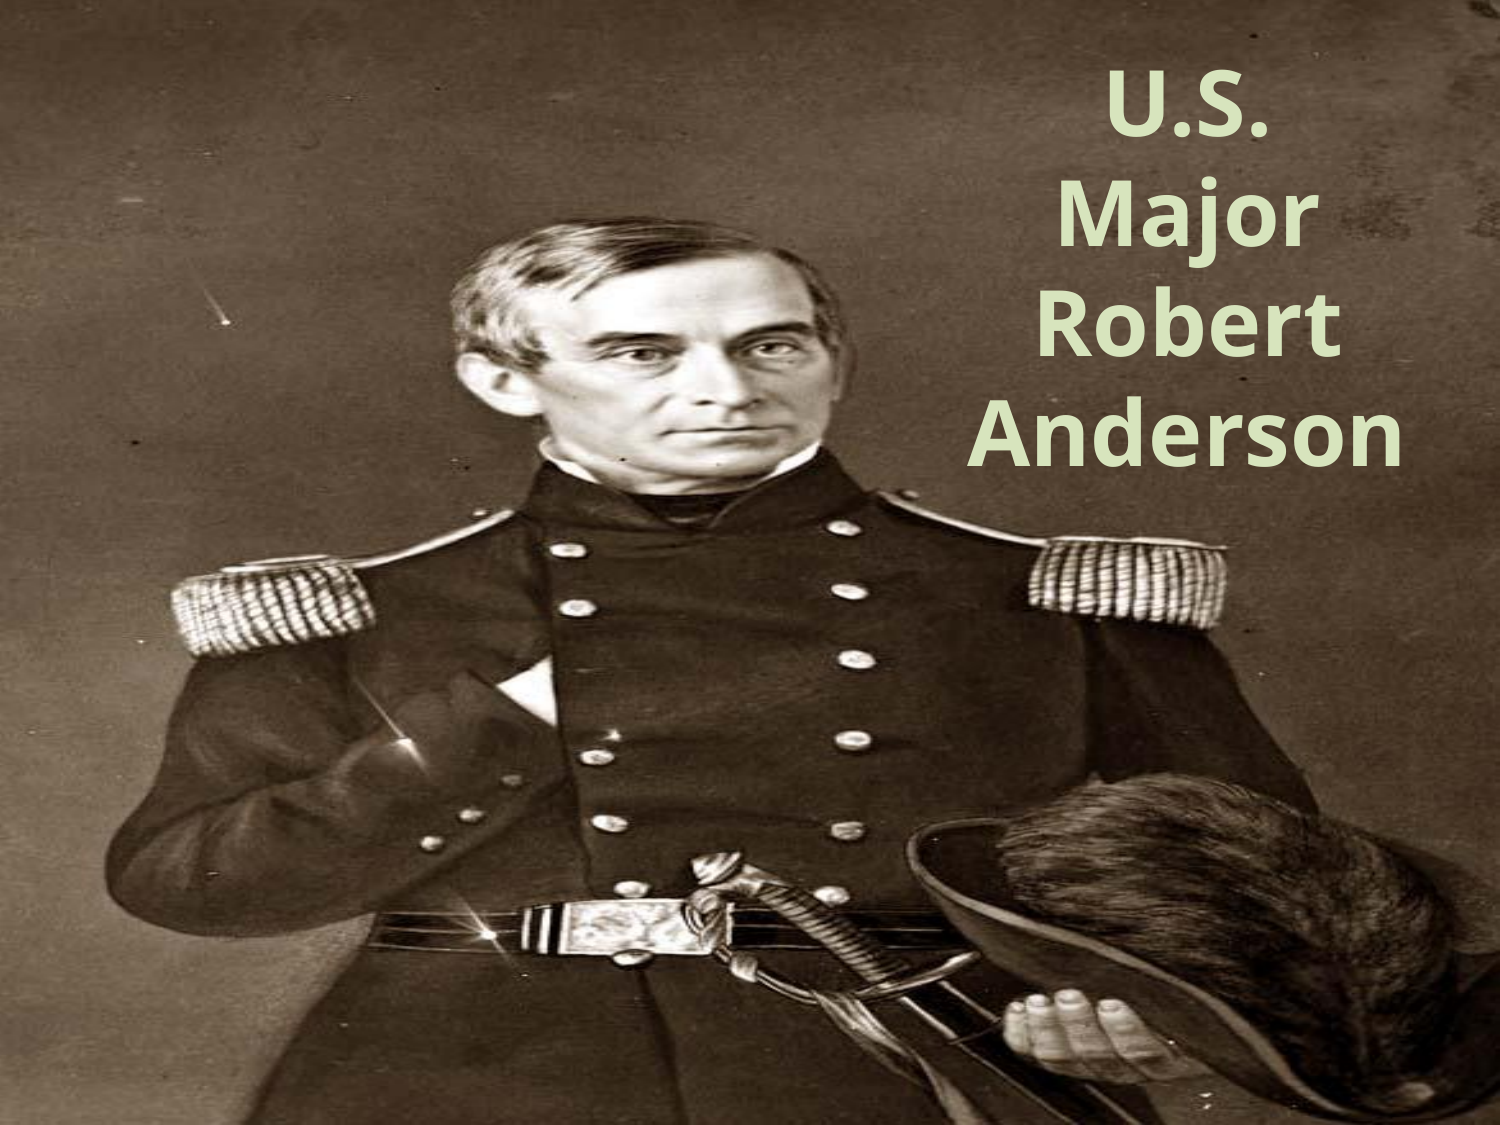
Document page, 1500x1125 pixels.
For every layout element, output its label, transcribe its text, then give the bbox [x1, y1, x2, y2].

text_box U.S. Major Robert Anderson [950, 37, 1425, 492]
picture [0, 0, 1500, 1125]
